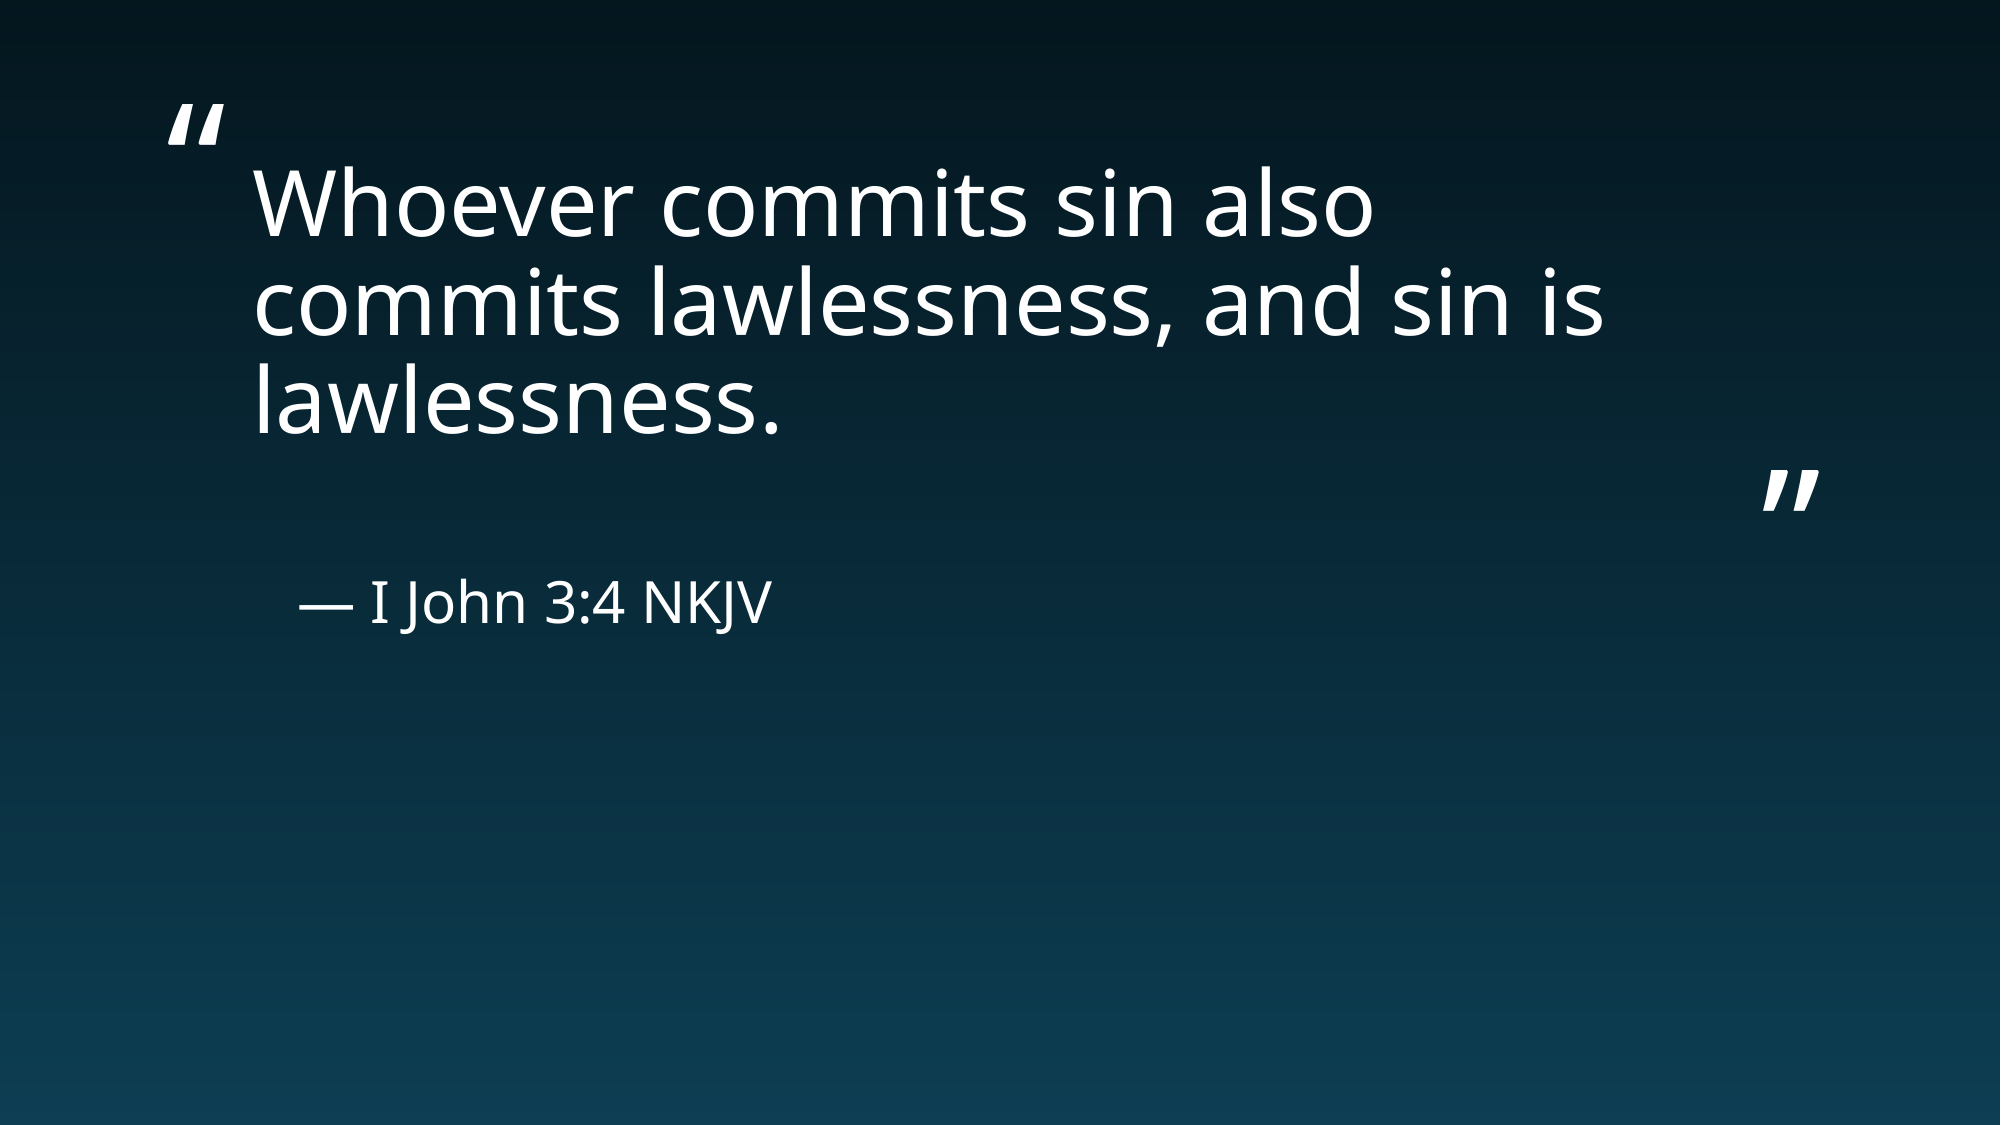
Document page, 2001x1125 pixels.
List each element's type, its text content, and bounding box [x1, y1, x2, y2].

list — I John 3:4 NKJV [282, 565, 1718, 656]
title Whoever commits sin also commits lawlessness, and sin is lawlessness. [237, 59, 1764, 551]
